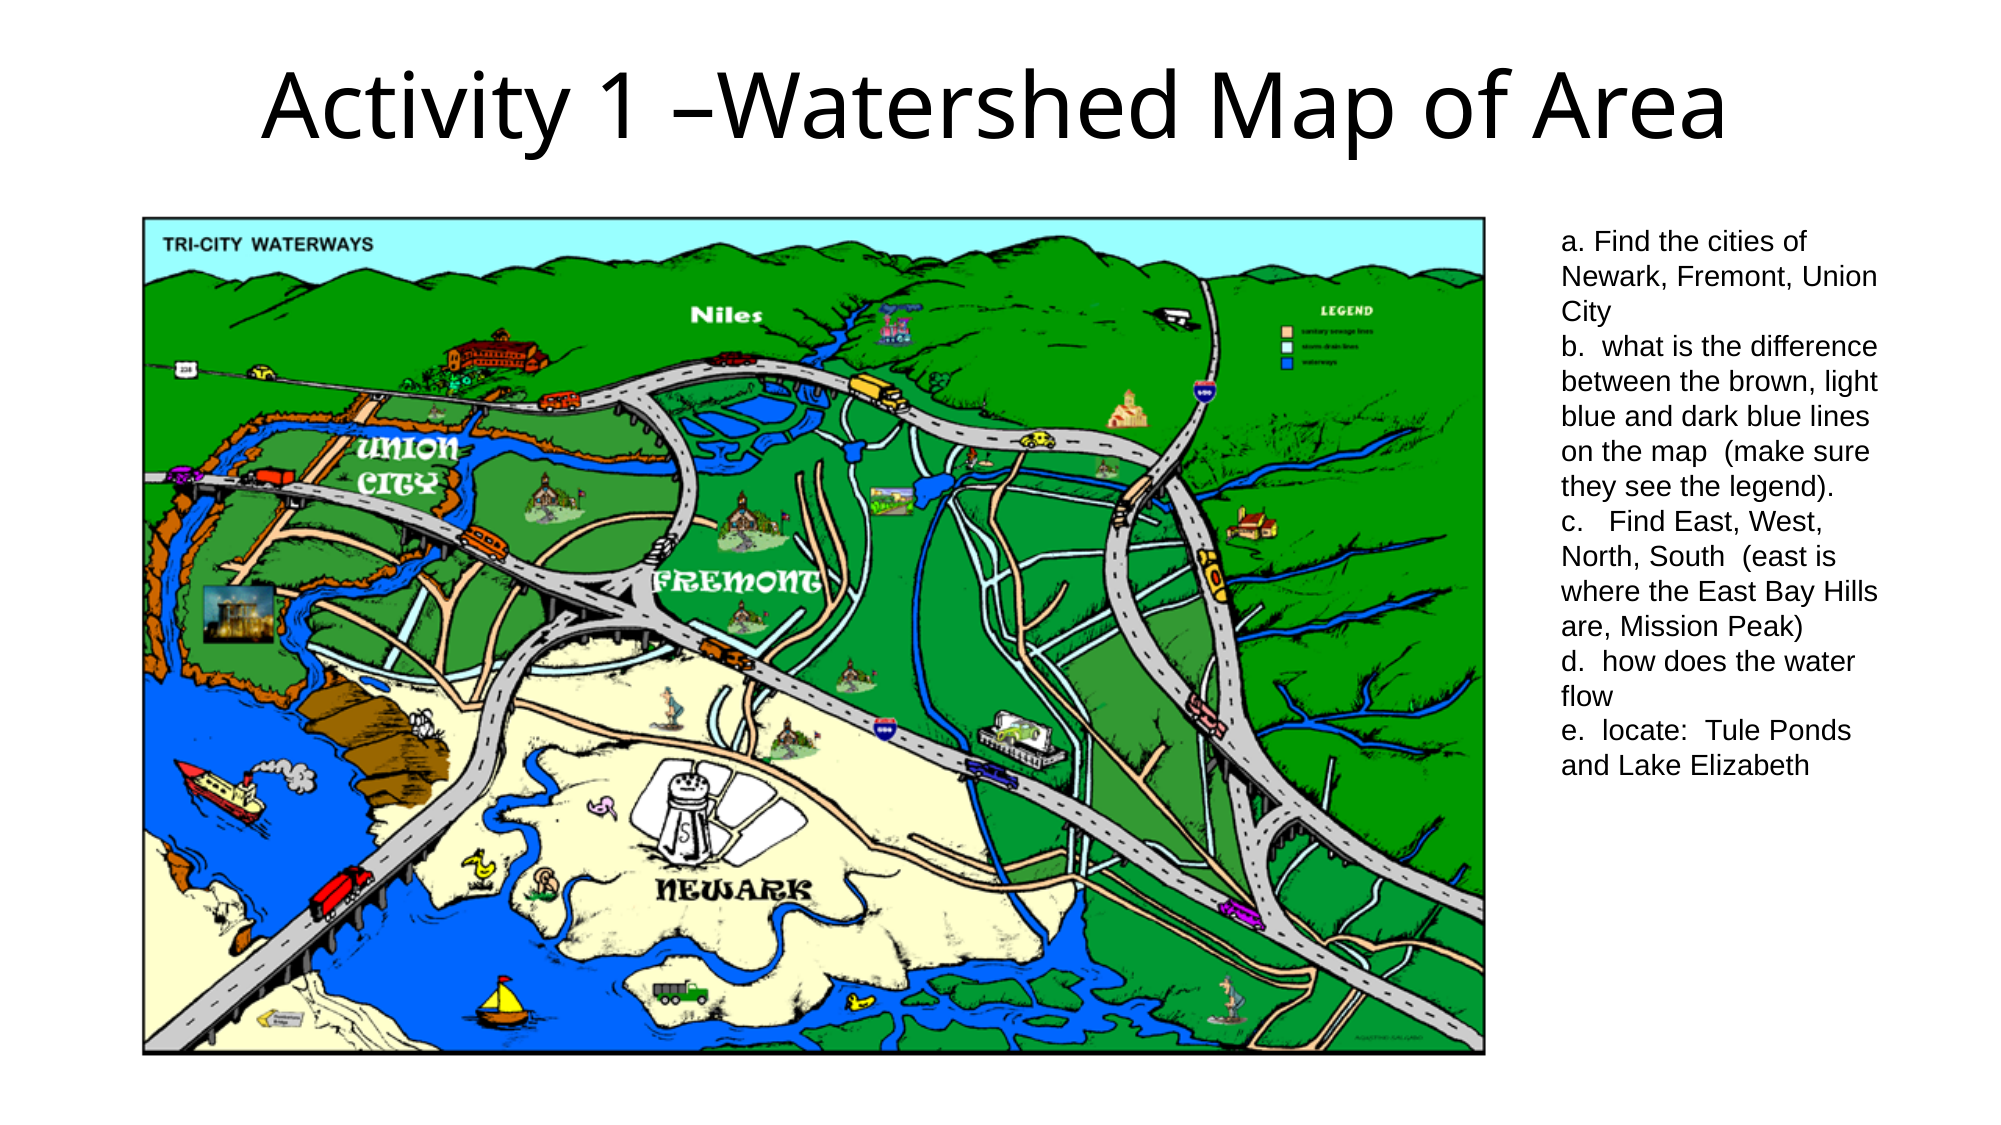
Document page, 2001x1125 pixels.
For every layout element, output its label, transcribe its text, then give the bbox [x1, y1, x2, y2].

picture [119, 200, 1514, 1087]
text_box a. Find the cities of Newark, Fremont, Union City b. what is the difference between the brown, light blue and dark blue lines on the map (make sure they see the legend). c. Find East, West, North, South (east is where the East Bay Hills are, Mission Peak) d. how does the water flow e. locate: Tule Ponds and Lake Elizabeth [1546, 214, 1908, 790]
title Activity 1 –Watershed Map of Area [119, 0, 1812, 218]
